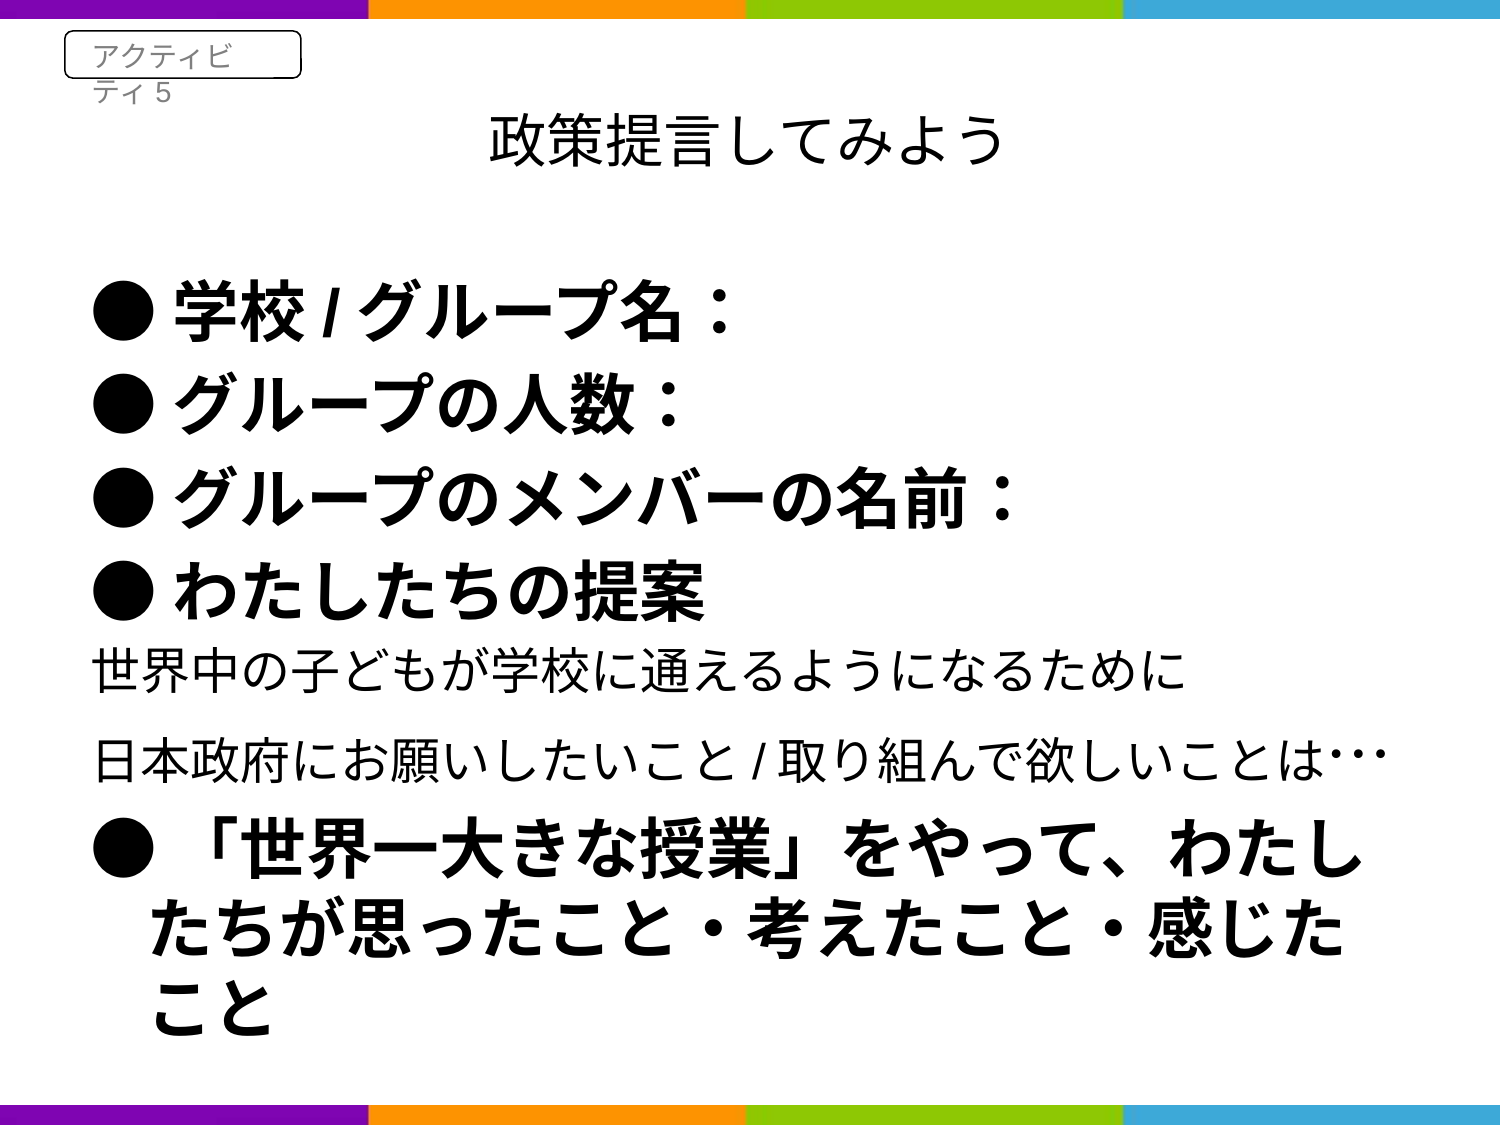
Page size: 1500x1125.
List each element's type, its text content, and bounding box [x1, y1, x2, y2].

list ●学校/グループ名： ●グループの人数： ●グループのメンバーの名前： ●わたしたちの提案 世界中の子どもが学校に通えるようになるために 日本政府にお願いしたいこと/取り組んで欲しいことは… ●「世界一大きな授業」をやって、わたしたちが思ったこと・考えたこと・感じたこと [74, 262, 1426, 1006]
title 政策提言してみよう [74, 44, 1426, 233]
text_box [64, 30, 302, 82]
picture [0, 0, 1500, 20]
picture [0, 1105, 1500, 1125]
